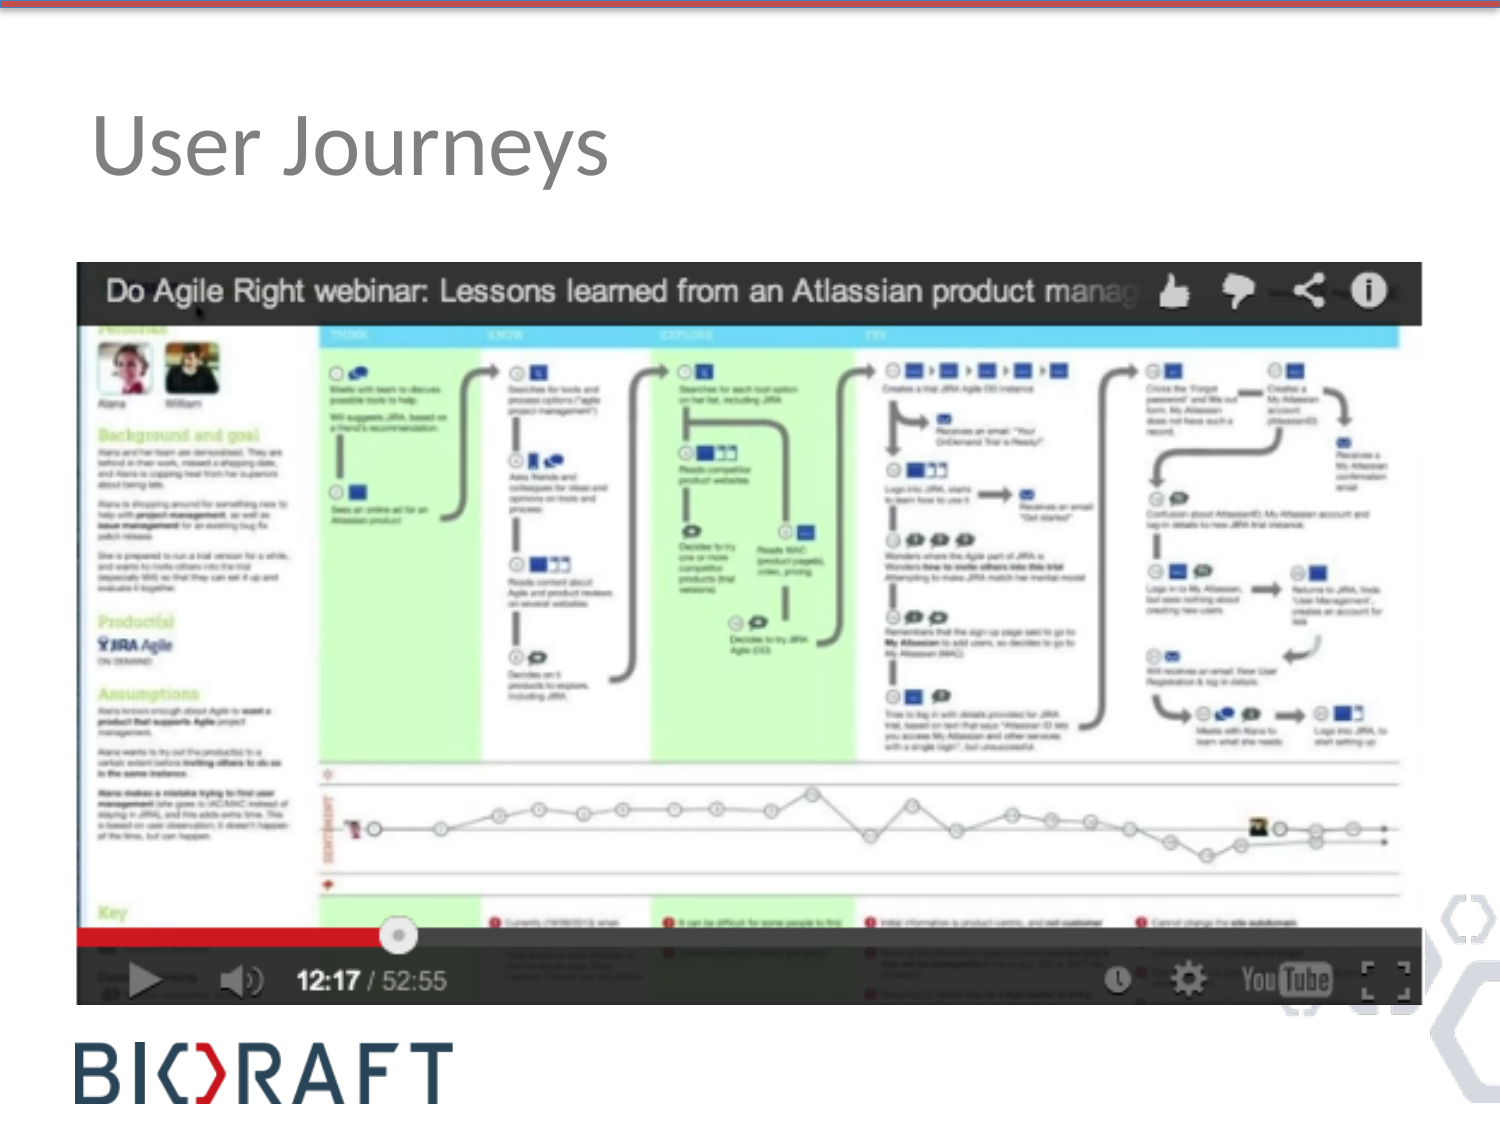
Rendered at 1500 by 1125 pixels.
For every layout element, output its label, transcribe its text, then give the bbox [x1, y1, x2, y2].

title User Journeys [75, 45, 1425, 233]
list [74, 262, 1426, 1006]
